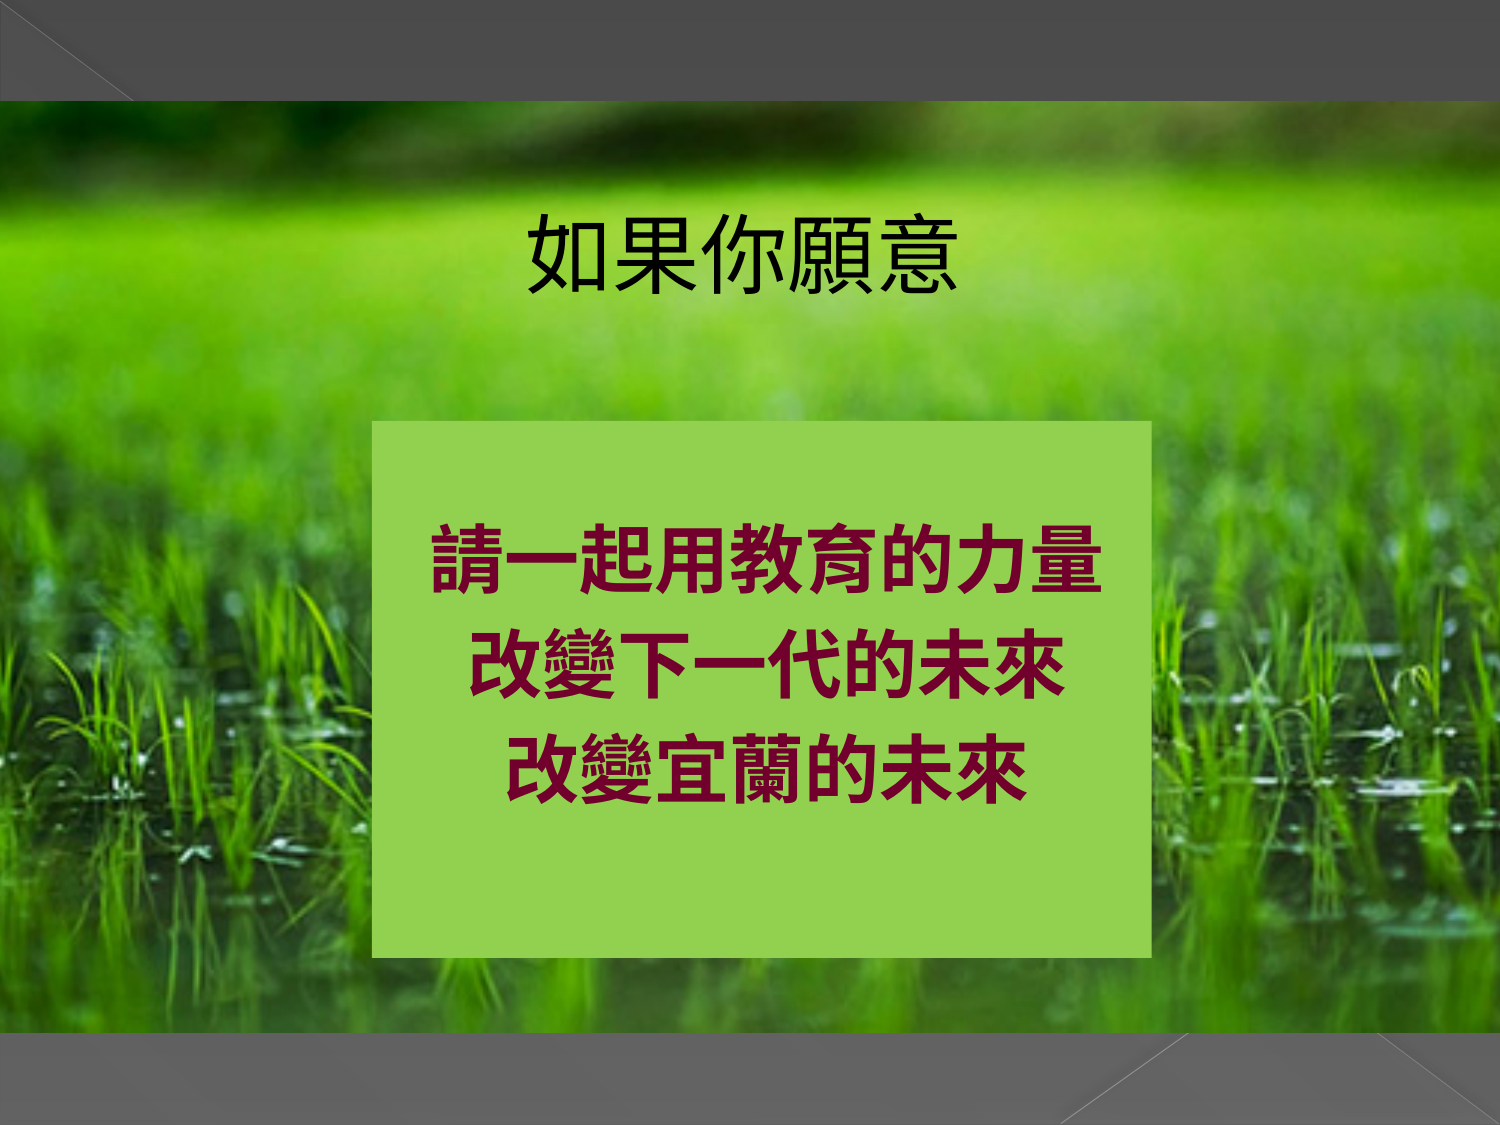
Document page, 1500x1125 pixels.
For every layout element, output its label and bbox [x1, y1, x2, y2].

picture [0, 101, 1500, 1034]
